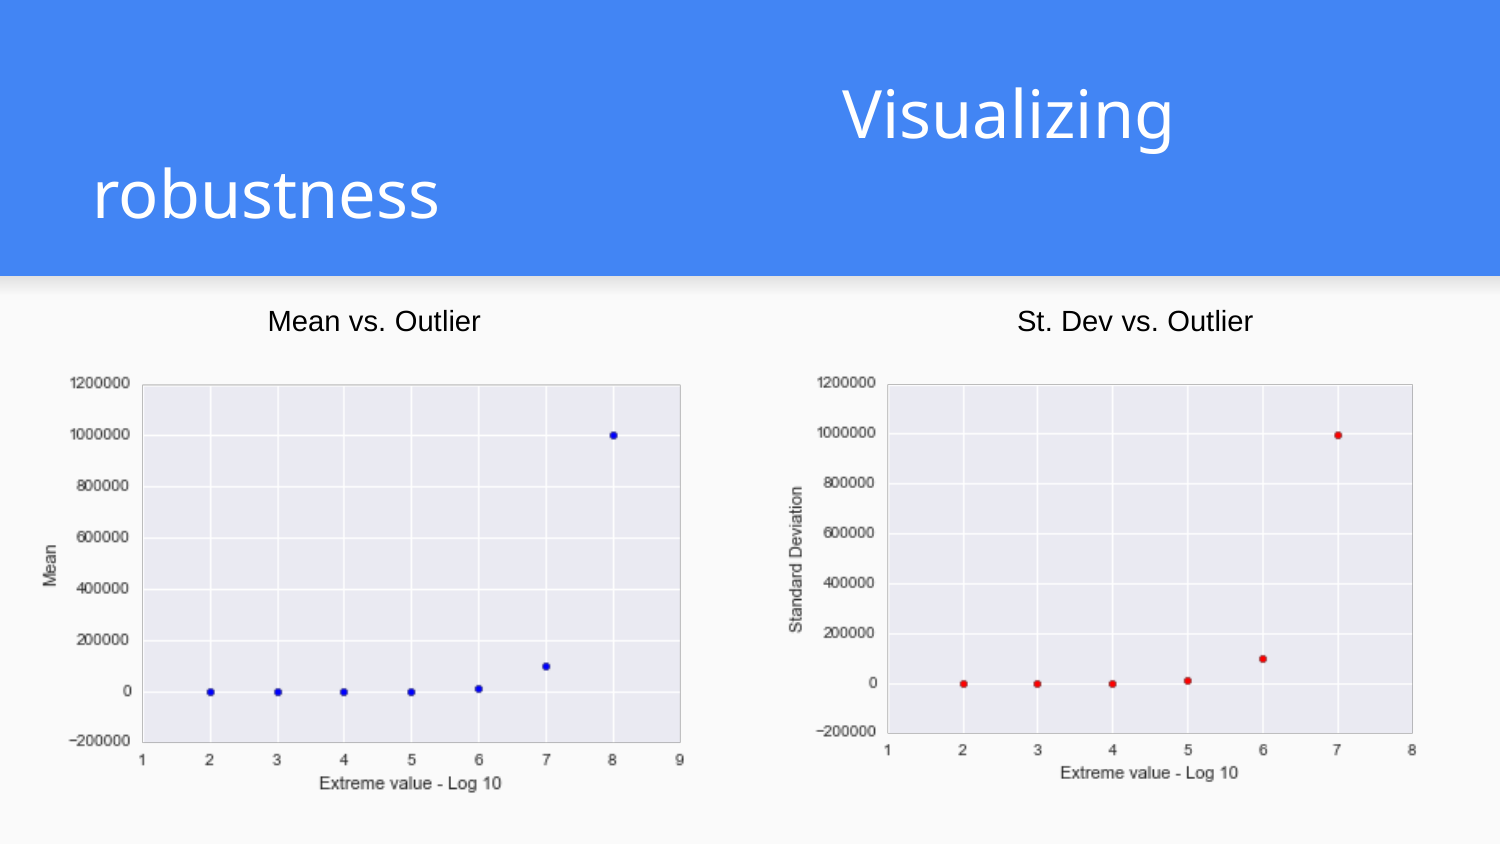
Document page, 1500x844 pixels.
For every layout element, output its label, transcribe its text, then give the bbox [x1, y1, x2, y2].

title Visualizing robustness [77, 121, 1427, 248]
text_box Mean vs. Outlier [252, 287, 569, 364]
picture [780, 365, 1427, 793]
text_box St. Dev vs. Outlier [1001, 287, 1318, 364]
picture [32, 365, 695, 804]
